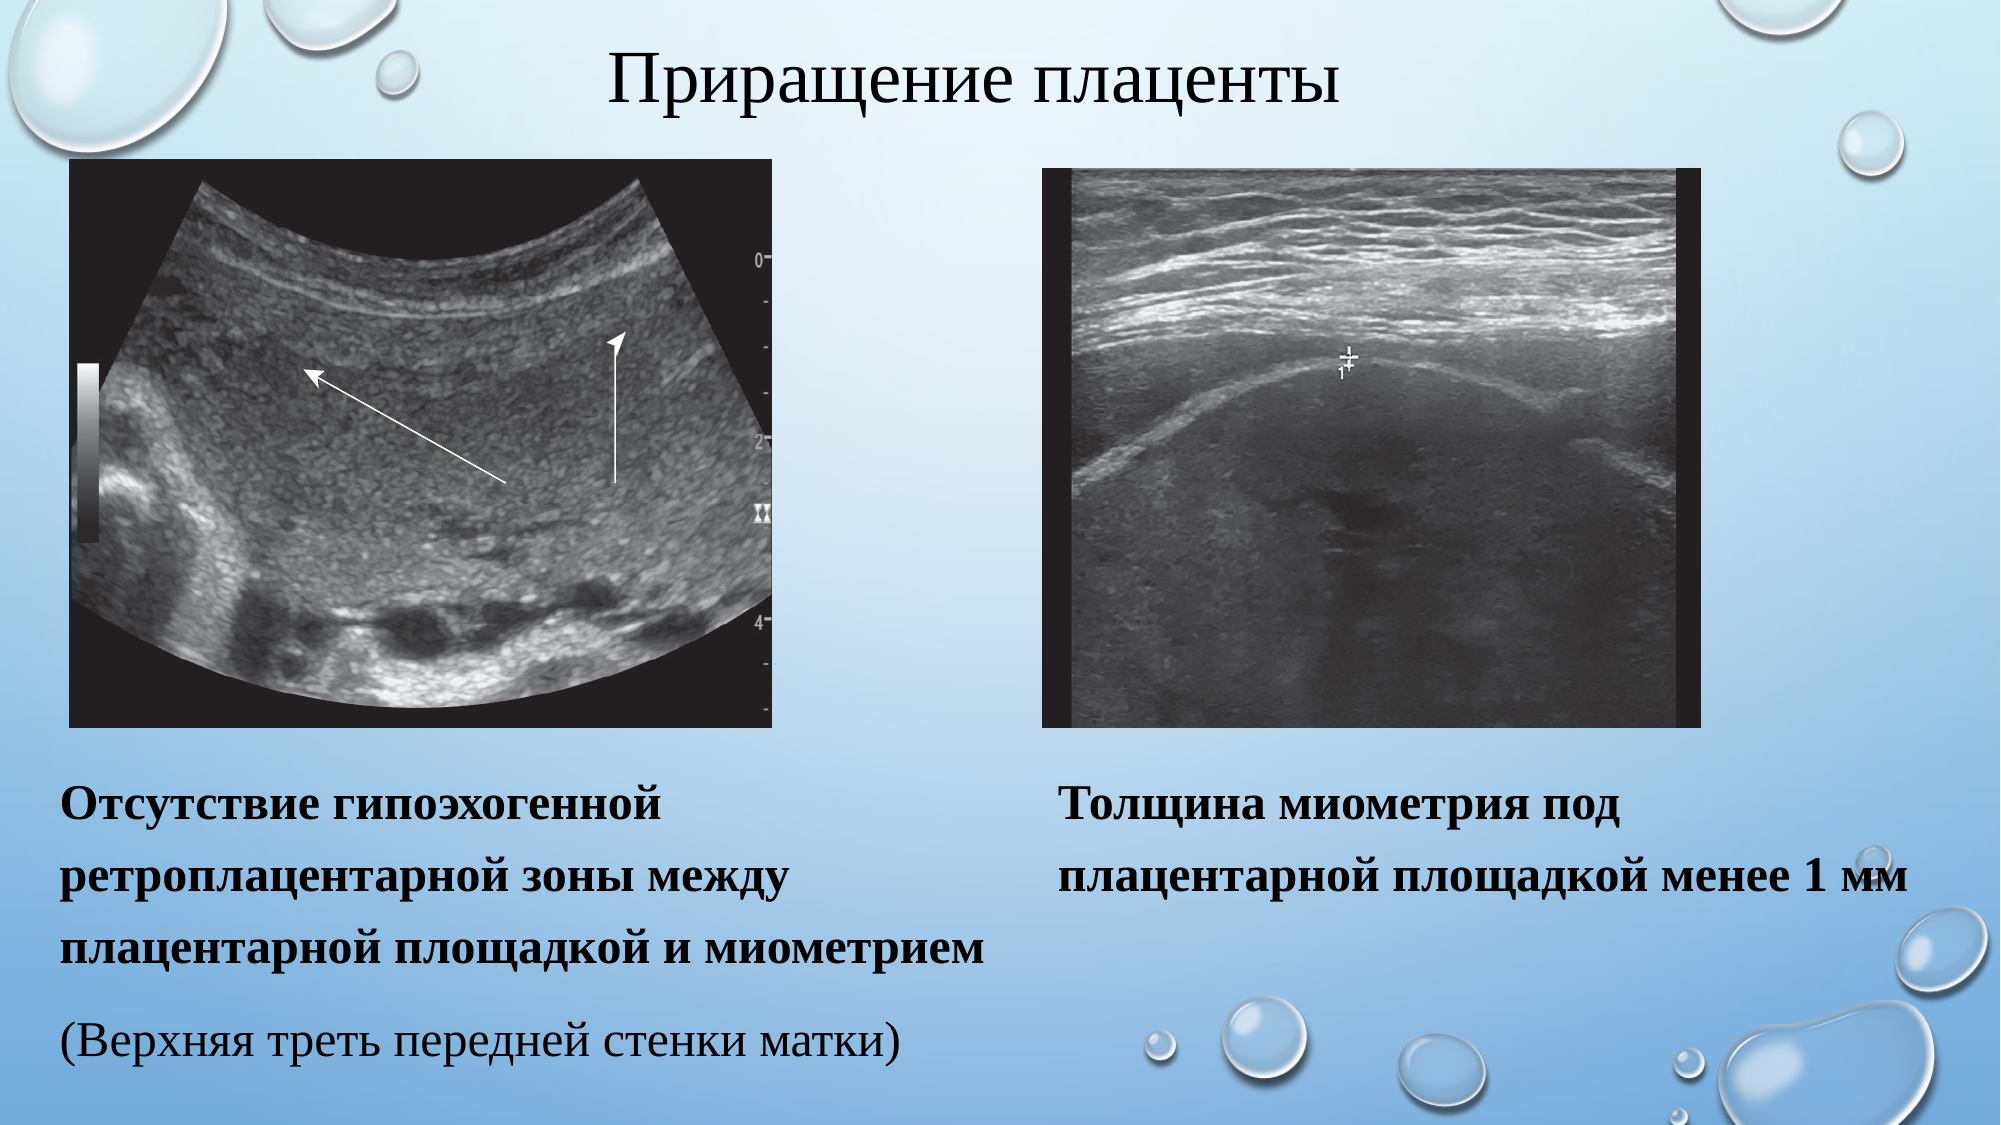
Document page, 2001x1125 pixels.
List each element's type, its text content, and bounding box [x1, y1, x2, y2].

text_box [69, 159, 772, 729]
list Отсутствие гипоэхогенной ретроплацентарной зоны между плацентарной площадкой и миометрием (Верхняя треть передней стенки матки) [44, 749, 1048, 1036]
title Приращение плаценты [124, 0, 1826, 160]
picture [0, 0, 2000, 1125]
text_box Толщина миометрия под плацентарной площадкой менее 1 мм [1042, 749, 1941, 972]
